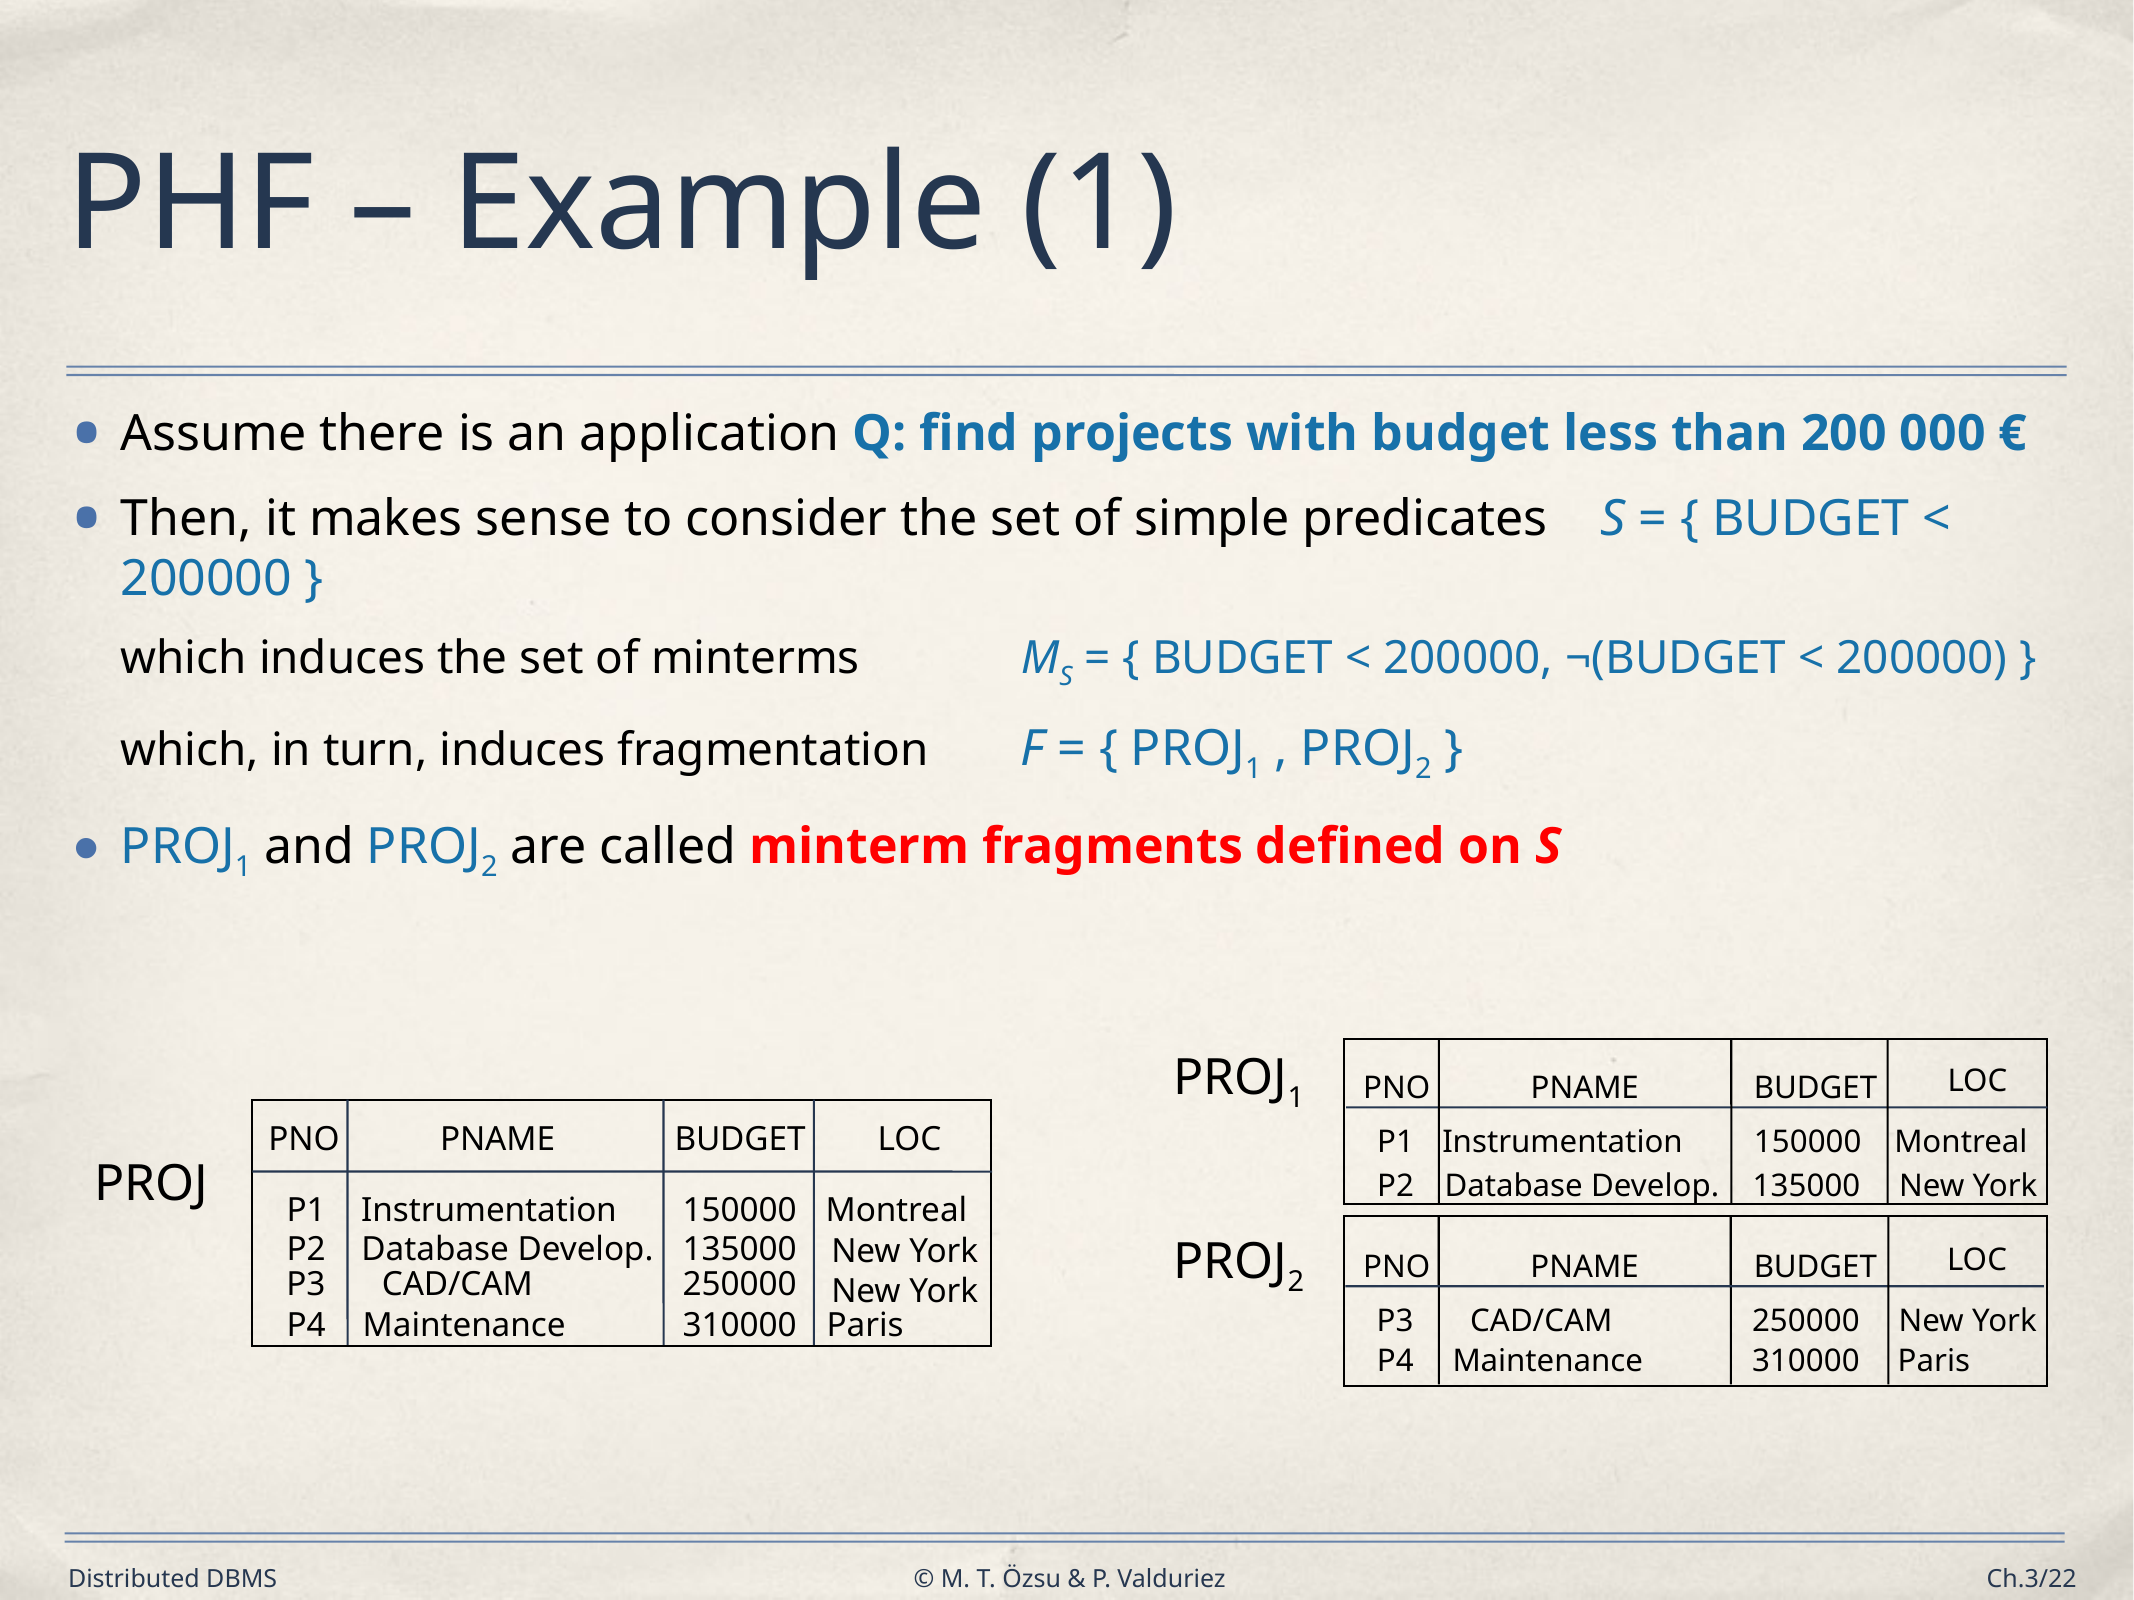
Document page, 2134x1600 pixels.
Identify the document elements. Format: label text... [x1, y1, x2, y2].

text_box PROJ [79, 1143, 224, 1219]
title PHF – Example (1) [58, 72, 2075, 338]
picture [0, 0, 2134, 1600]
text_box PROJ1 [1152, 1034, 1326, 1124]
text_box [1340, 1215, 2055, 1387]
text_box Assume there is an application Q: find projects with budget less than 200 000 € Then, it makes sense to consider the set of simple predicates S = { BUDGET < 200000 } which induces the set of minterms MS = { BUDGET < 200000, ¬(BUDGET < 200000) } which, in turn, induces fragmentation F = { PROJ1 , PROJ2 } PROJ1 and PROJ2 are called minterm fragments defined on S [58, 392, 2087, 929]
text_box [1340, 1038, 2056, 1211]
text_box PROJ2 [1152, 1218, 1326, 1308]
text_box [251, 1099, 997, 1352]
